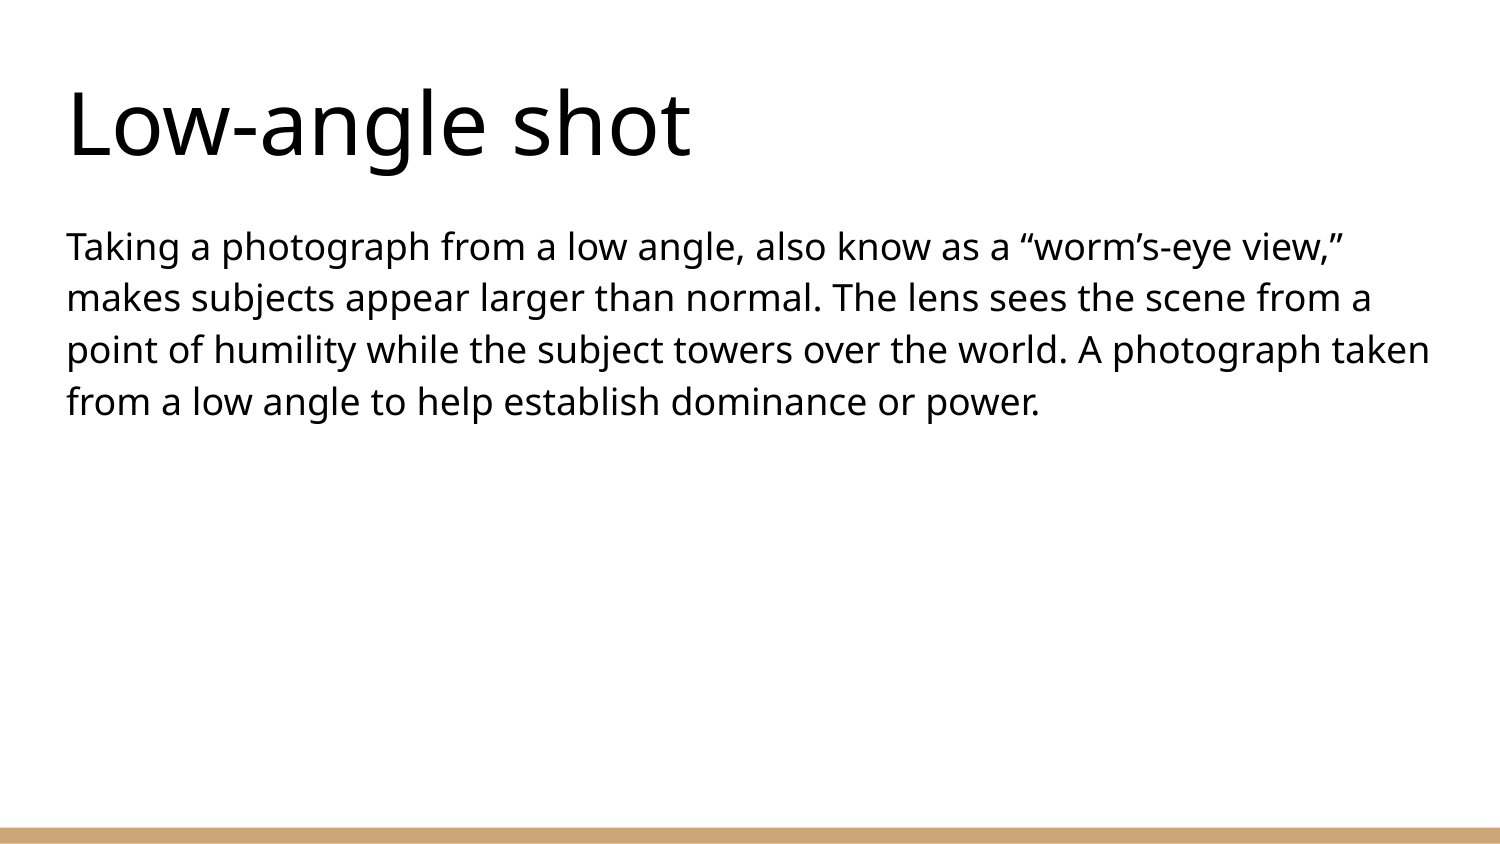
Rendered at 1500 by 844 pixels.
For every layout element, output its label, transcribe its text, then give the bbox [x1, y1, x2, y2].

list Taking a photograph from a low angle, also know as a “worm’s-eye view,” makes subjects appear larger than normal. The lens sees the scene from a point of humility while the subject towers over the world. A photograph taken from a low angle to help establish dominance or power. [51, 200, 1449, 752]
title Low-angle shot [51, 51, 1449, 189]
